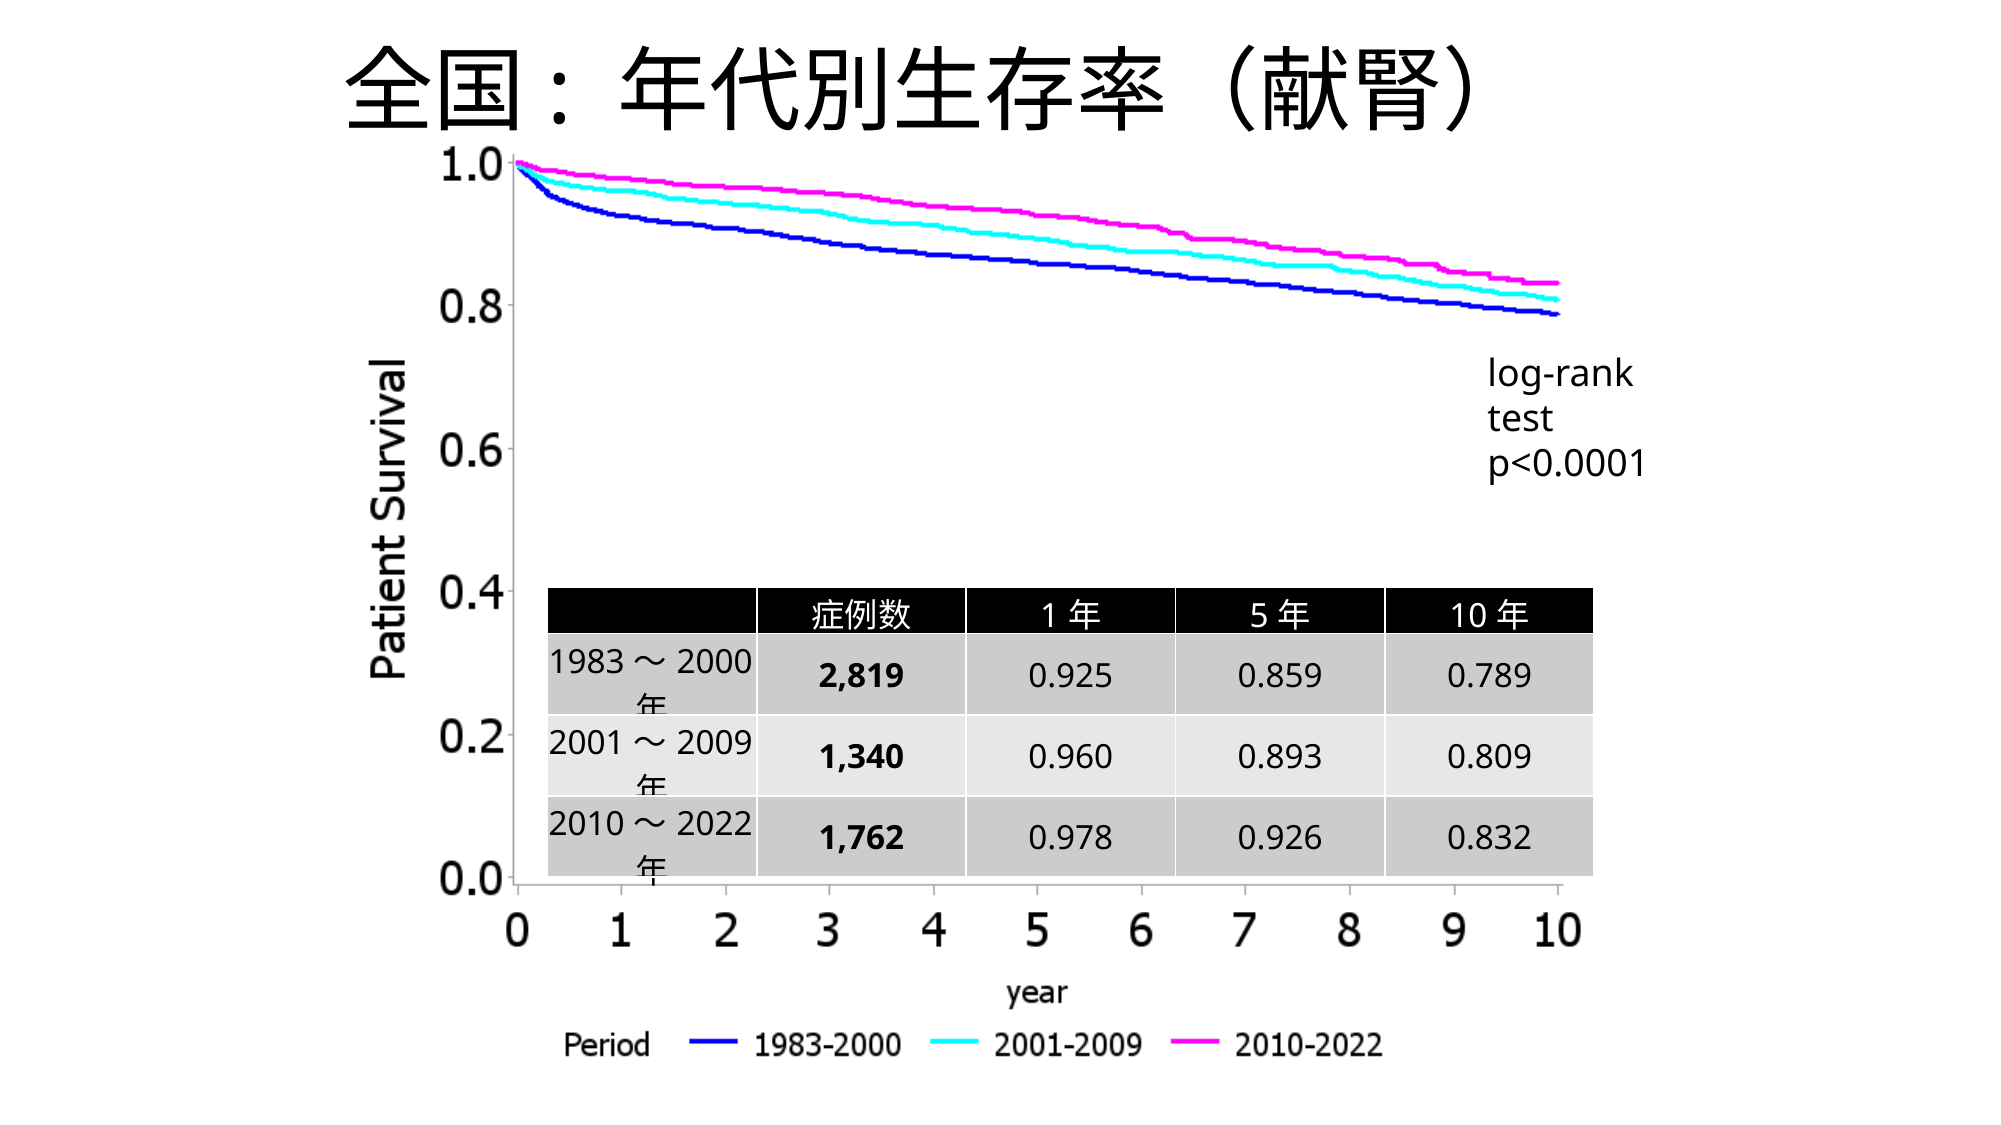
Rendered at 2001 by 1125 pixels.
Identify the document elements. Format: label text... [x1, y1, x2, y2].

picture [344, 134, 1595, 1072]
title 全国: 年代別生存率（献腎） [327, 0, 1677, 188]
text_box log-rank test p<0.0001 [1595, 341, 1716, 492]
